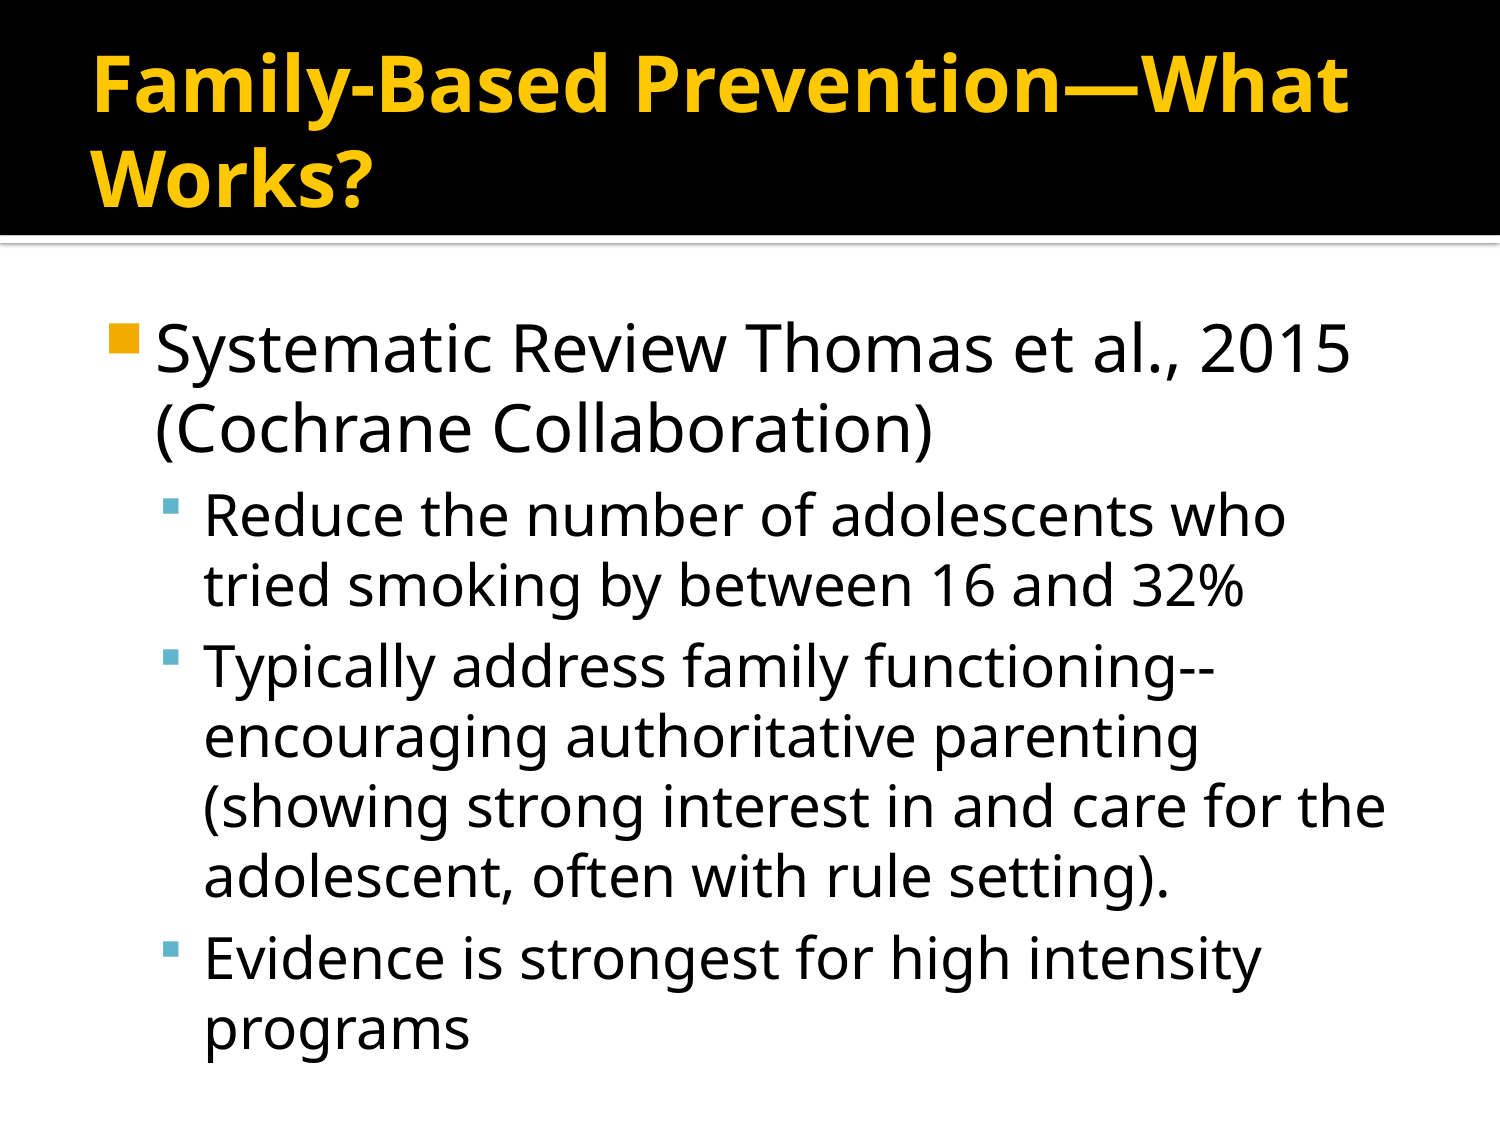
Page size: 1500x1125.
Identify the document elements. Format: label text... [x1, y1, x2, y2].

title Family-Based Prevention—What Works? [75, 25, 1425, 231]
list Systematic Review Thomas et al., 2015 (Cochrane Collaboration) Reduce the number of adolescents who tried smoking by between 16 and 32% Typically address family functioning--encouraging authoritative parenting (showing strong interest in and care for the adolescent, often with rule setting). Evidence is strongest for high intensity programs [75, 291, 1425, 1050]
